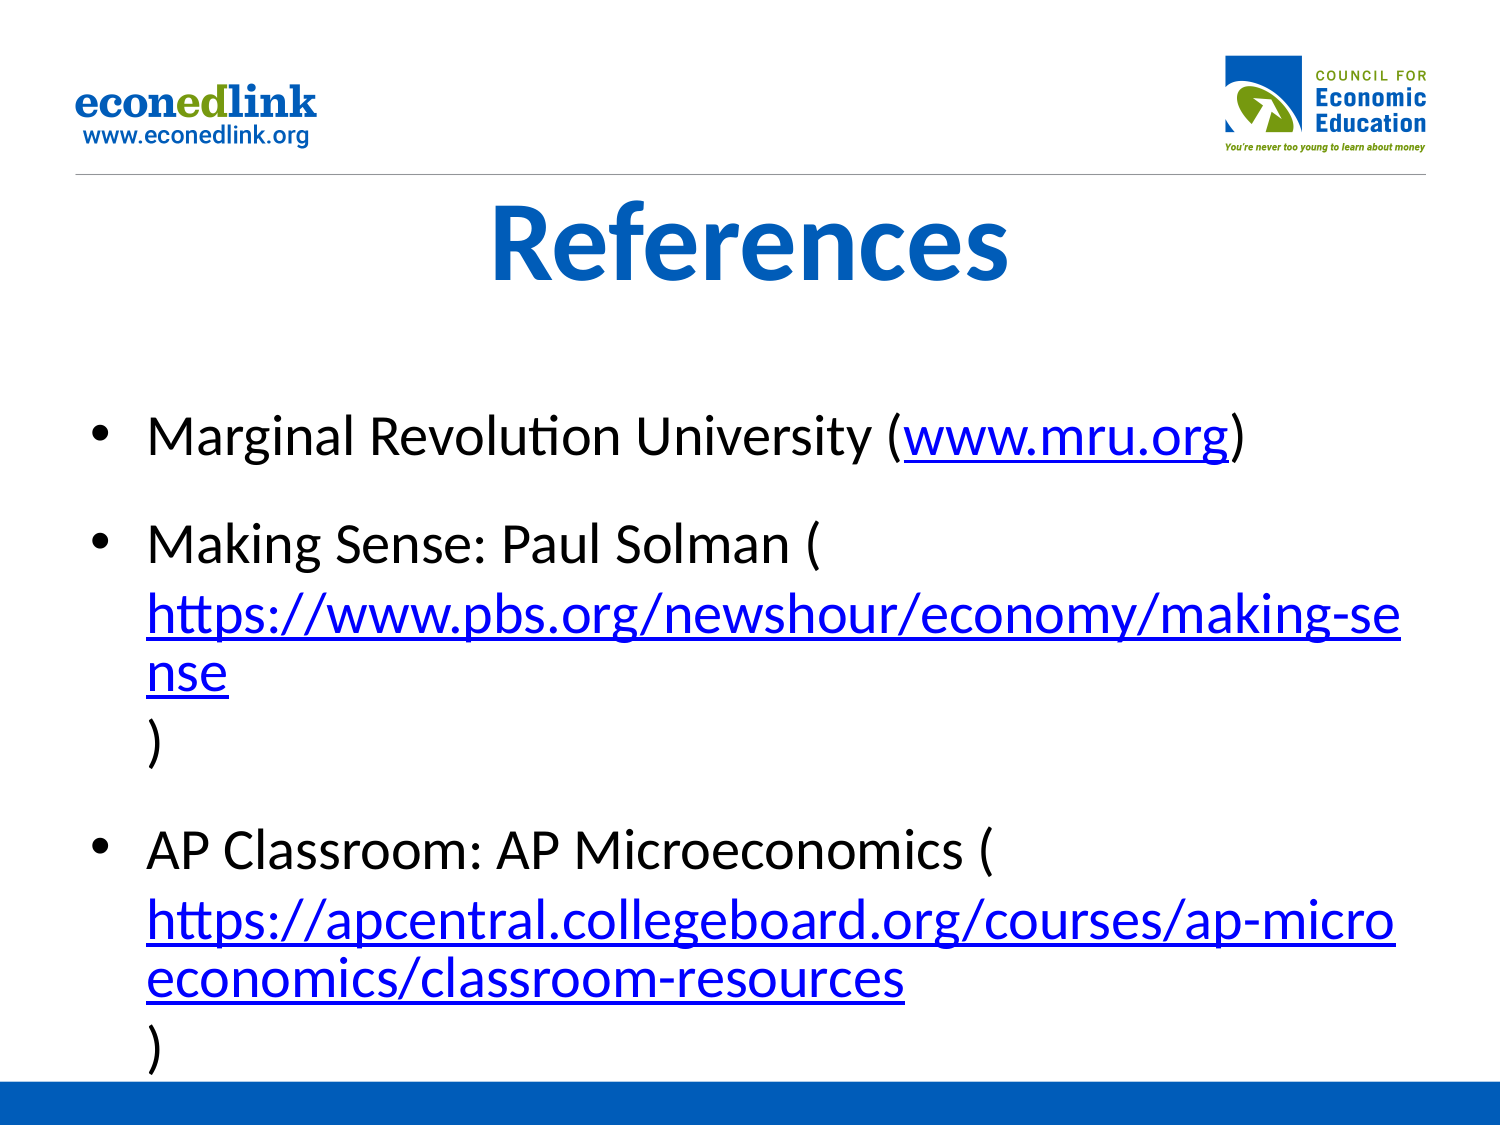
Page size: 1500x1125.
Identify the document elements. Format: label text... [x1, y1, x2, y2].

picture [0, 0, 1500, 1125]
list Marginal Revolution University (www.mru.org) Making Sense: Paul Solman (https://www.pbs.org/newshour/economy/making-sense) AP Classroom: AP Microeconomics (https://apcentral.collegeboard.org/courses/ap-microeconomics/classroom-resources) [74, 389, 1426, 1011]
title References [74, 149, 1426, 338]
